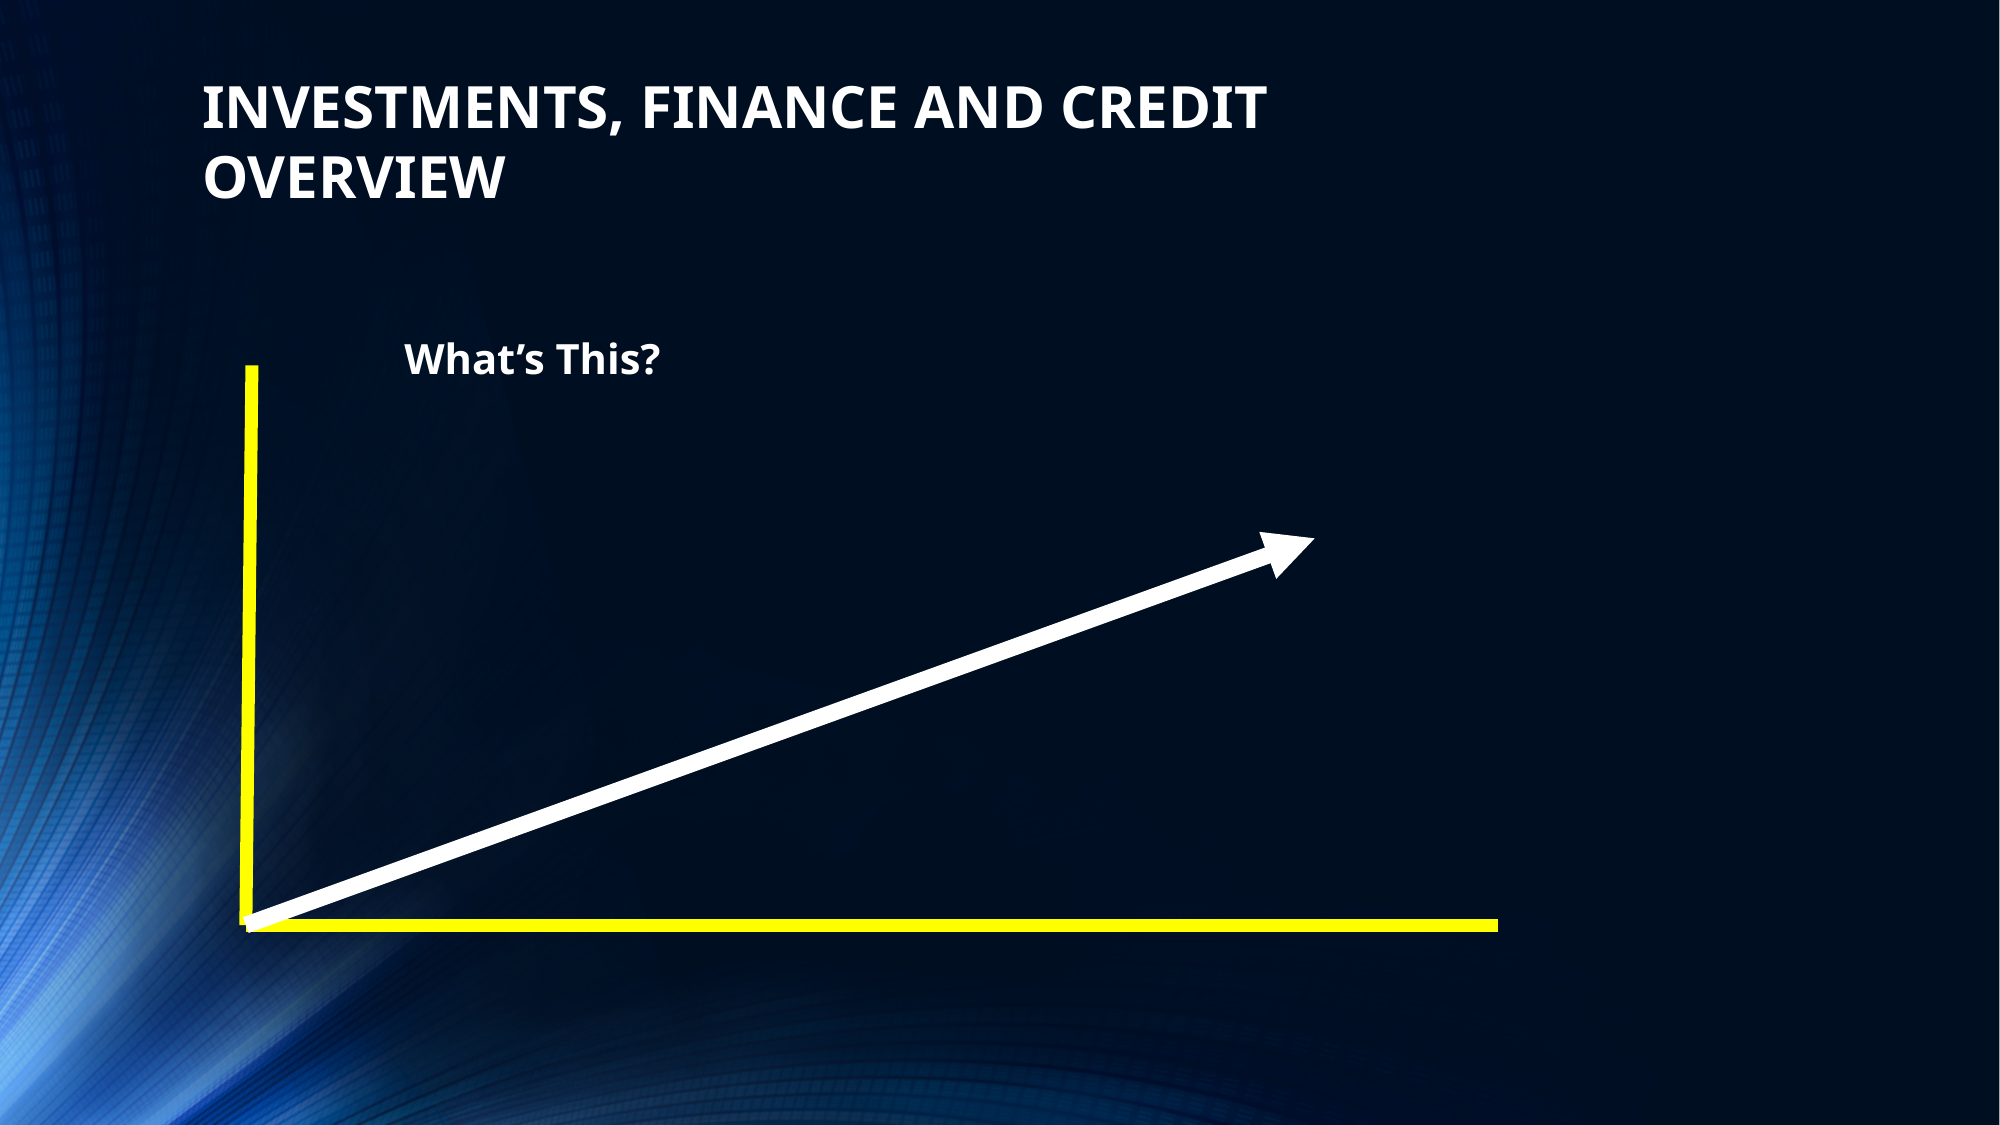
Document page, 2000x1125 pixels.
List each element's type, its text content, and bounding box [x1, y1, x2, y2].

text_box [245, 538, 1315, 926]
text_box What’s This? [389, 325, 1142, 390]
picture [0, 0, 2000, 1125]
text_box INVESTMENTS, FINANCE AND CREDIT OVERVIEW [187, 62, 1588, 218]
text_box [245, 365, 252, 538]
